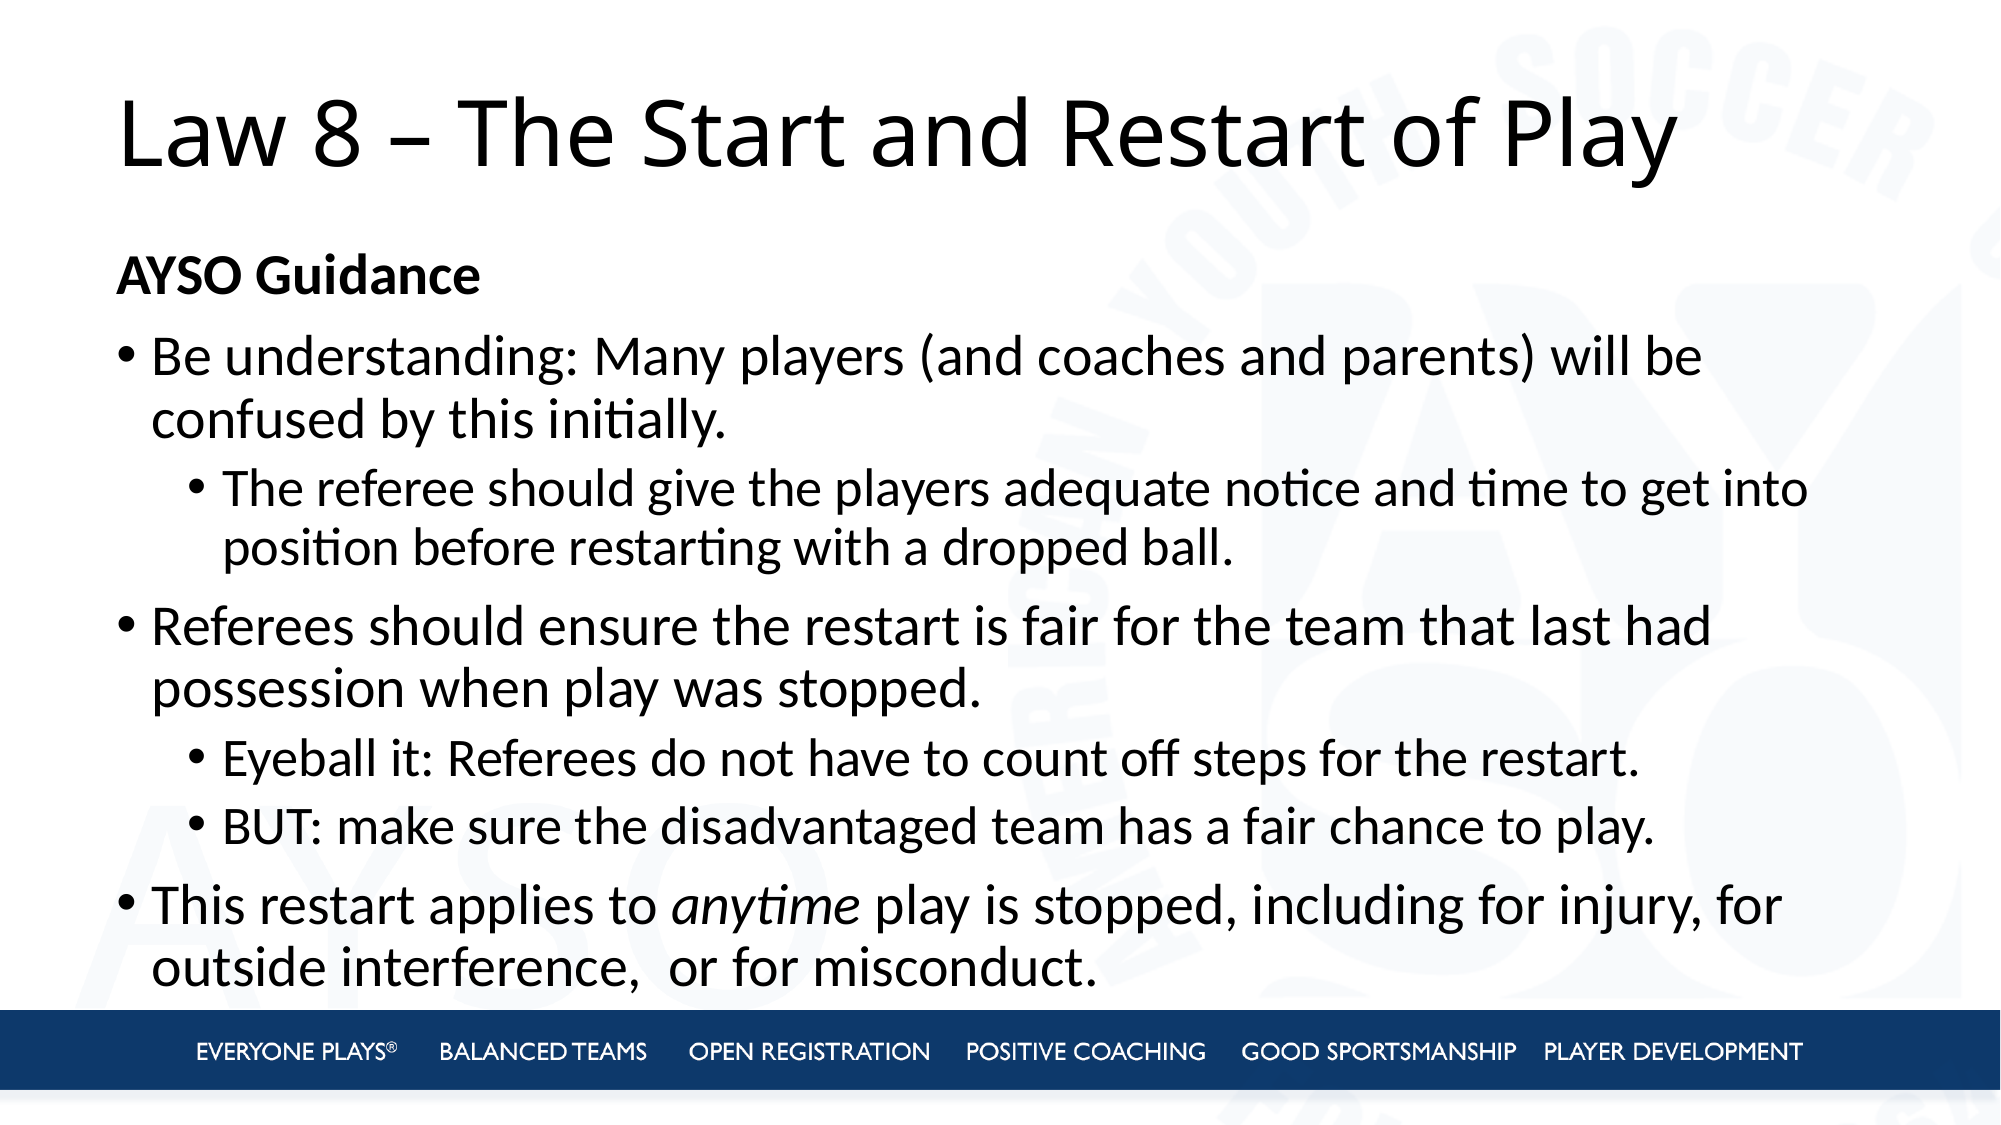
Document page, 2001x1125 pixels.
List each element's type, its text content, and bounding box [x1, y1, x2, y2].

picture [0, 0, 2001, 1125]
title Law 8 – The Start and Restart of Play [101, 59, 1902, 215]
list AYSO Guidance Be understanding: Many players (and coaches and parents) will be confused by this initially. The referee should give the players adequate notice and time to get into position before restarting with a dropped ball. Referees should ensure the restart is fair for the team that last had possession when play was stopped. Eyeball it: Referees do not have to count off steps for the restart. BUT: make sure the disadvantaged team has a fair chance to play. This restart applies to anytime play is stopped, including for injury, for outside interference, or for misconduct. [101, 237, 1902, 1014]
